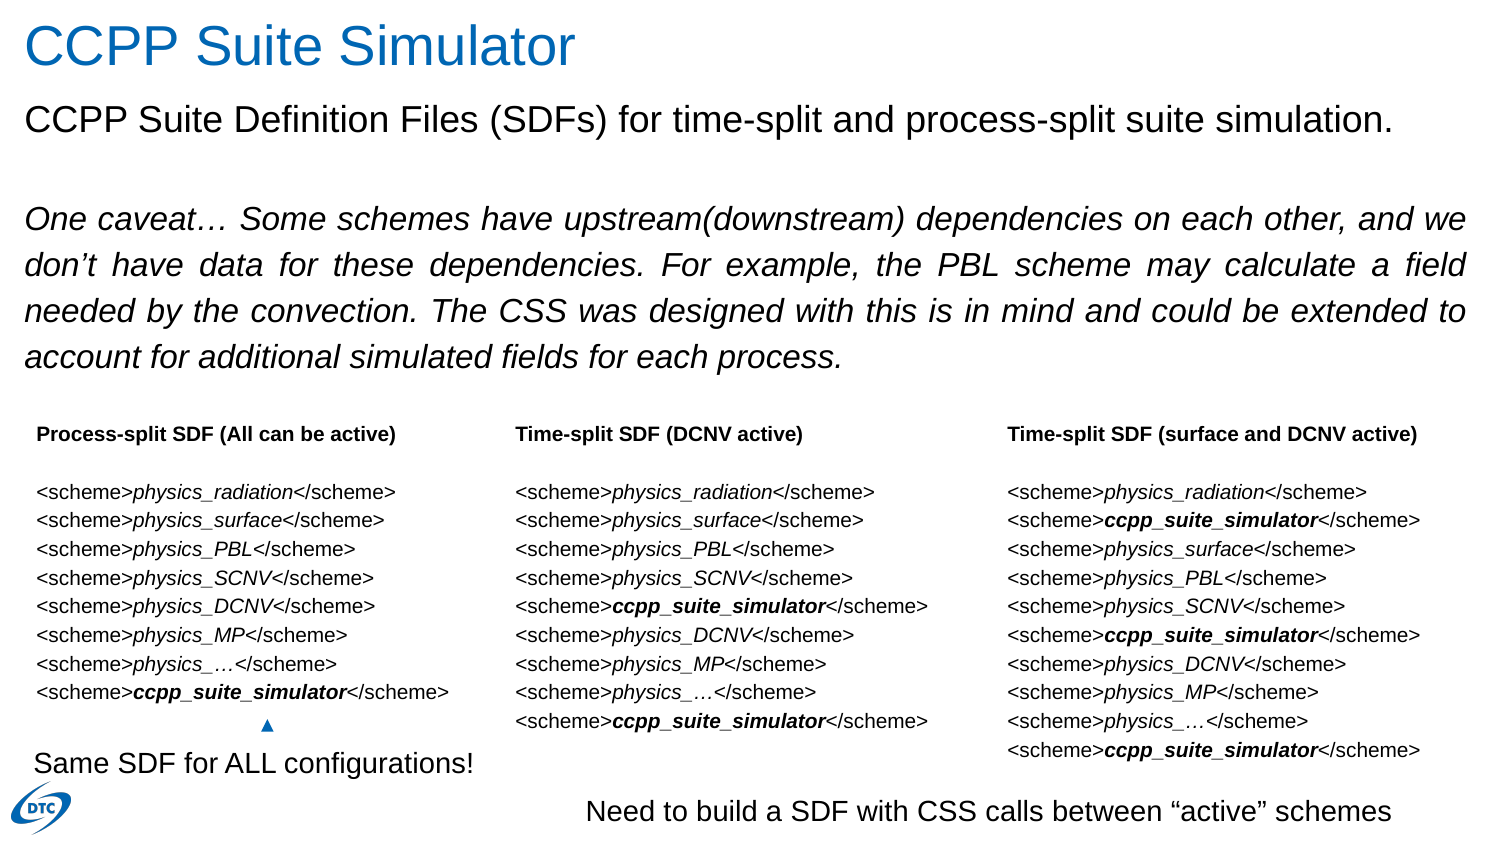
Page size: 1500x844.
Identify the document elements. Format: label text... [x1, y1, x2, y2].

title CCPP Suite Simulator [24, 15, 1366, 79]
list CCPP Suite Definition Files (SDFs) for time-split and process-split suite simulation. One caveat… Some schemes have upstream(downstream) dependencies on each other, and we don’t have data for these dependencies. For example, the PBL scheme may calculate a field needed by the convection. The CSS was designed with this is in mind and could be extended to account for additional simulated fields for each process. [24, 87, 1469, 170]
text_box Need to build a SDF with CSS calls between “active” schemes [570, 777, 1422, 844]
text_box Time-split SDF (DCNV active) <scheme>physics_radiation</scheme> <scheme>physics_surface</scheme> <scheme>physics_PBL</scheme> <scheme>physics_SCNV</scheme> <scheme>ccpp_suite_simulator</scheme> <scheme>physics_DCNV</scheme> <scheme>physics_MP</scheme> <scheme>physics_…</scheme> <scheme>ccpp_suite_simulator</scheme> [500, 402, 992, 748]
text_box Process-split SDF (All can be active) <scheme>physics_radiation</scheme> <scheme>physics_surface</scheme> <scheme>physics_PBL</scheme> <scheme>physics_SCNV</scheme> <scheme>physics_DCNV</scheme> <scheme>physics_MP</scheme> <scheme>physics_…</scheme> <scheme>ccpp_suite_simulator</scheme> [21, 402, 500, 720]
text_box Time-split SDF (surface and DCNV active) <scheme>physics_radiation</scheme> <scheme>ccpp_suite_simulator</scheme> <scheme>physics_surface</scheme> <scheme>physics_PBL</scheme> <scheme>physics_SCNV</scheme> <scheme>ccpp_suite_simulator</scheme> <scheme>physics_DCNV</scheme> <scheme>physics_MP</scheme> <scheme>physics_…</scheme> <scheme>ccpp_suite_simulator</scheme> [992, 402, 1485, 777]
text_box Same SDF for ALL configurations! [18, 728, 517, 811]
picture [11, 781, 71, 835]
